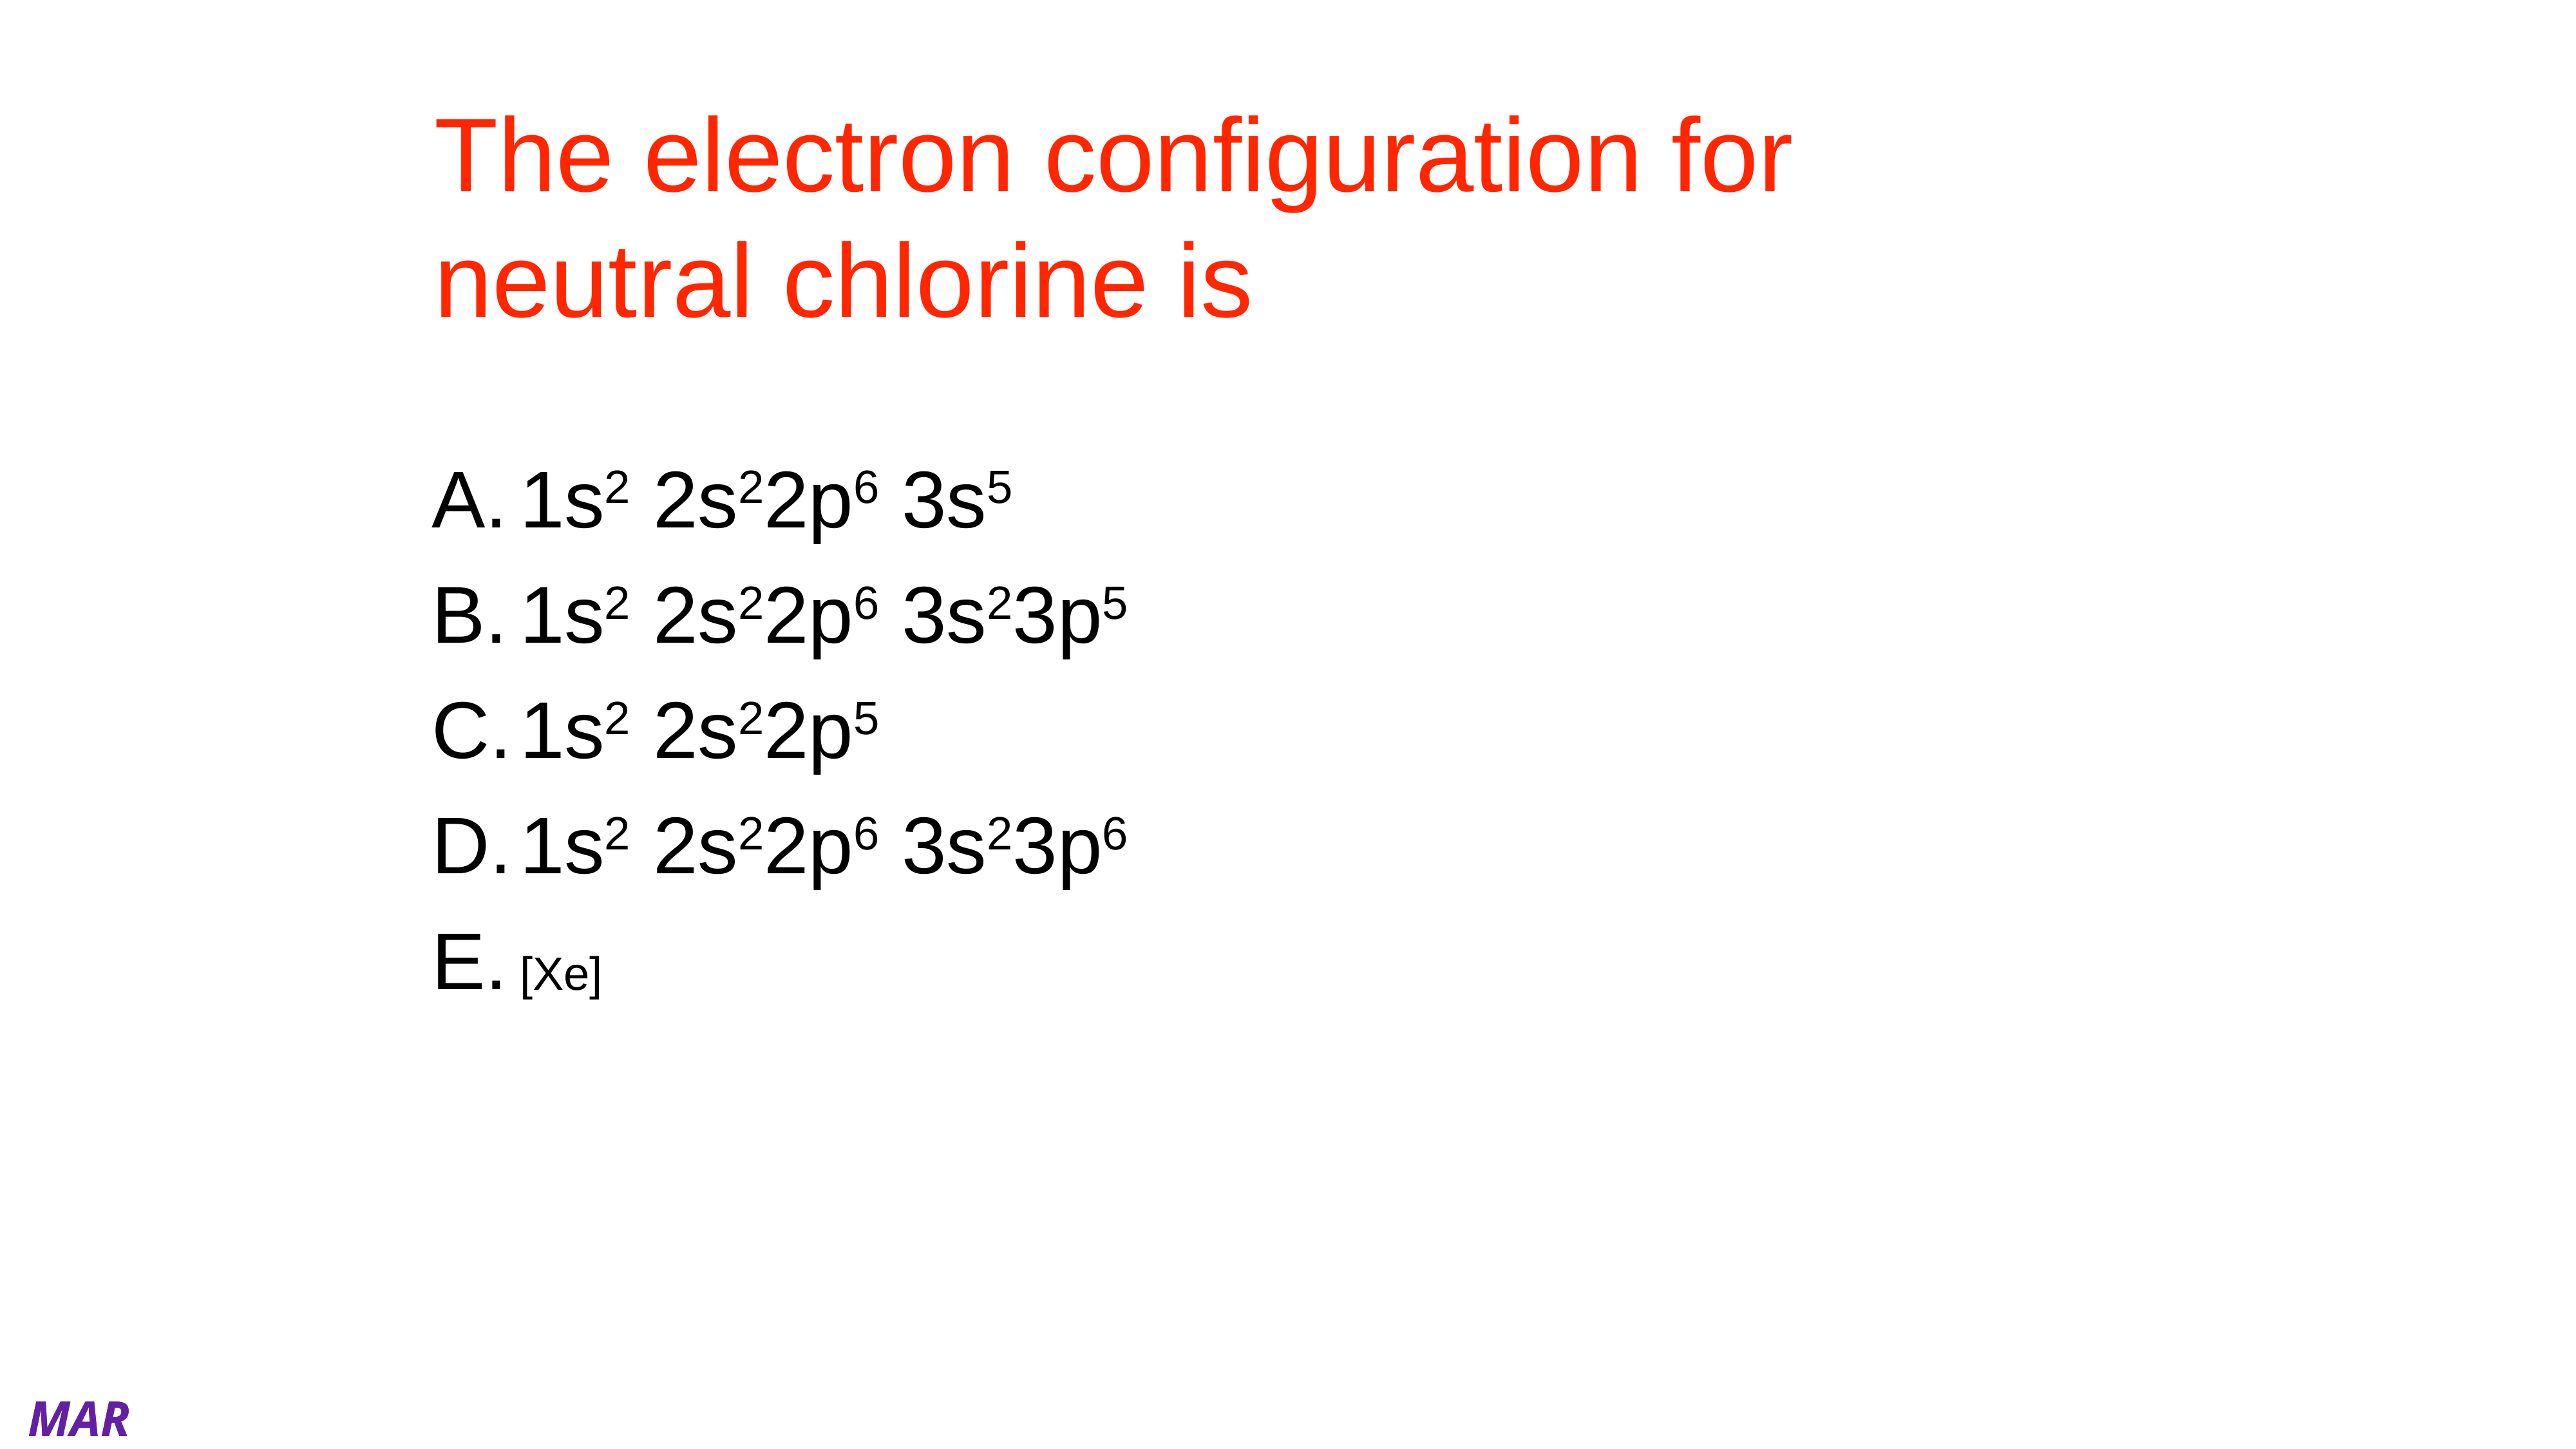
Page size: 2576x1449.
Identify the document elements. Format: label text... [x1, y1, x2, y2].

text_box MAR [14, 1380, 145, 1449]
title The electron configuration for neutral chlorine is [417, 0, 2159, 426]
list 1s2 2s22p6 3s5 1s2 2s22p6 3s23p5 1s2 2s22p5 1s2 2s22p6 3s23p6 [Xe] [419, 439, 1918, 1295]
